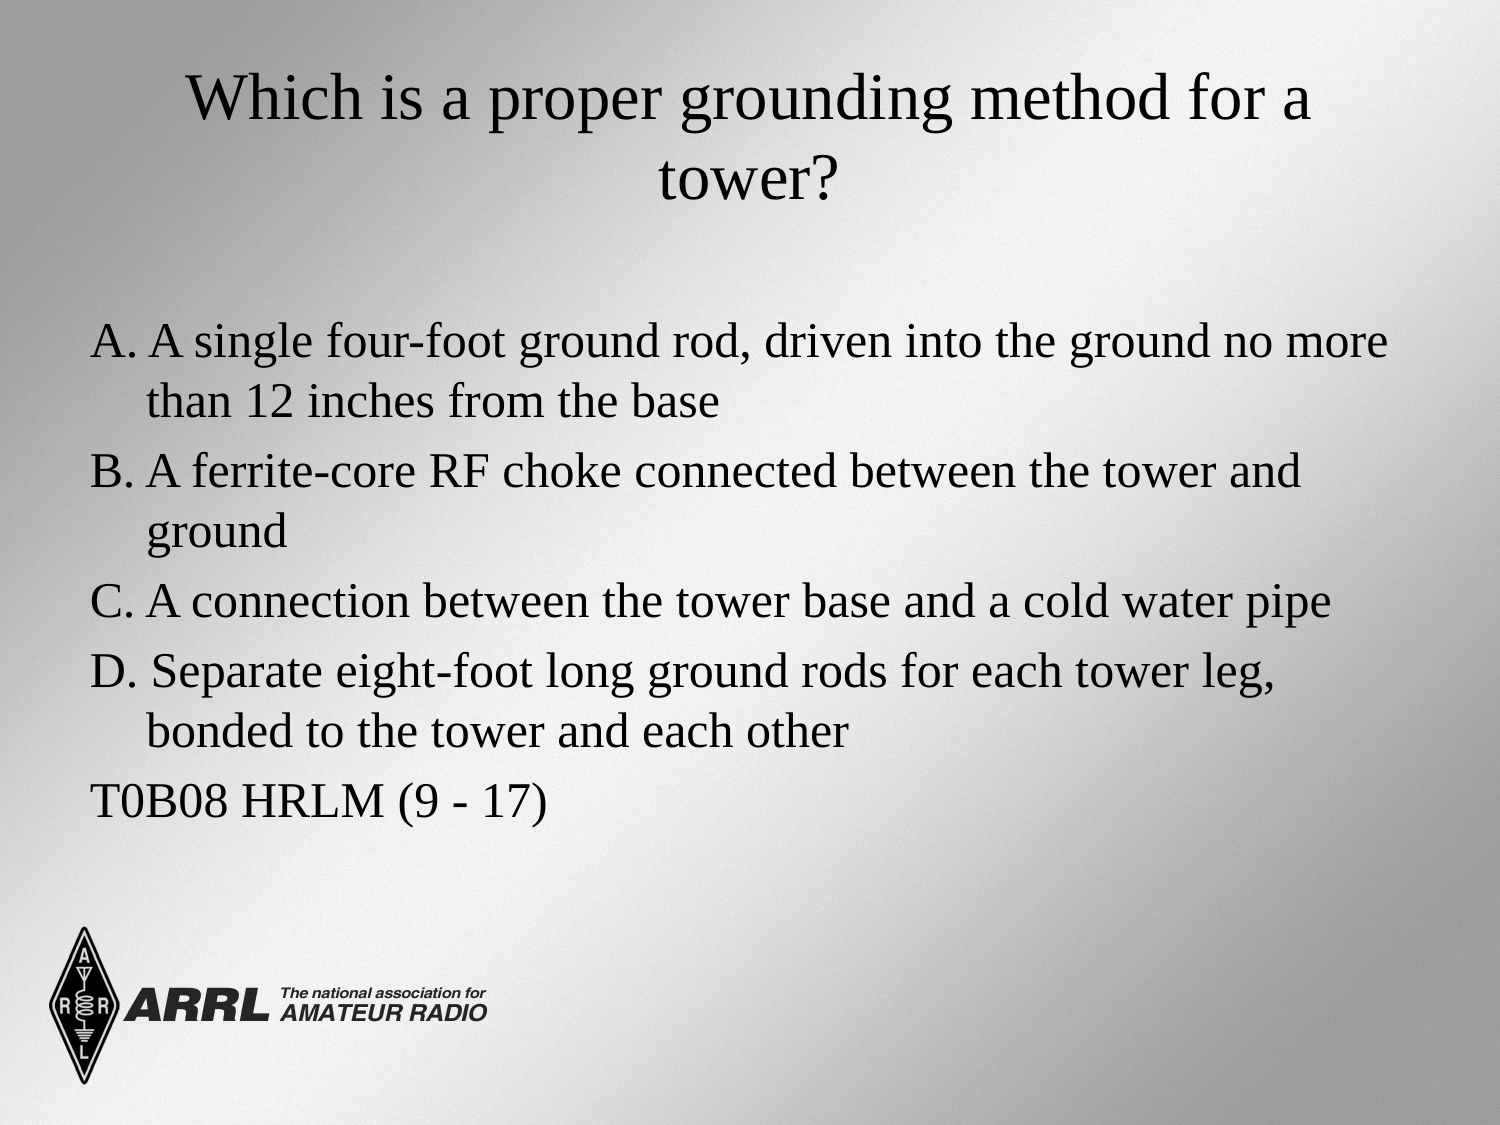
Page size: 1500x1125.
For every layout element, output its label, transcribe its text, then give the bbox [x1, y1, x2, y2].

picture [0, 0, 1500, 1125]
title Which is a proper grounding method for a tower? [75, 45, 1425, 233]
list A. A single four-foot ground rod, driven into the ground no more than 12 inches from the base B. A ferrite-core RF choke connected between the tower and ground C. A connection between the tower base and a cold water pipe D. Separate eight-foot long ground rods for each tower leg, bonded to the tower and each other T0B08 HRLM (9 - 17) [75, 299, 1425, 1005]
